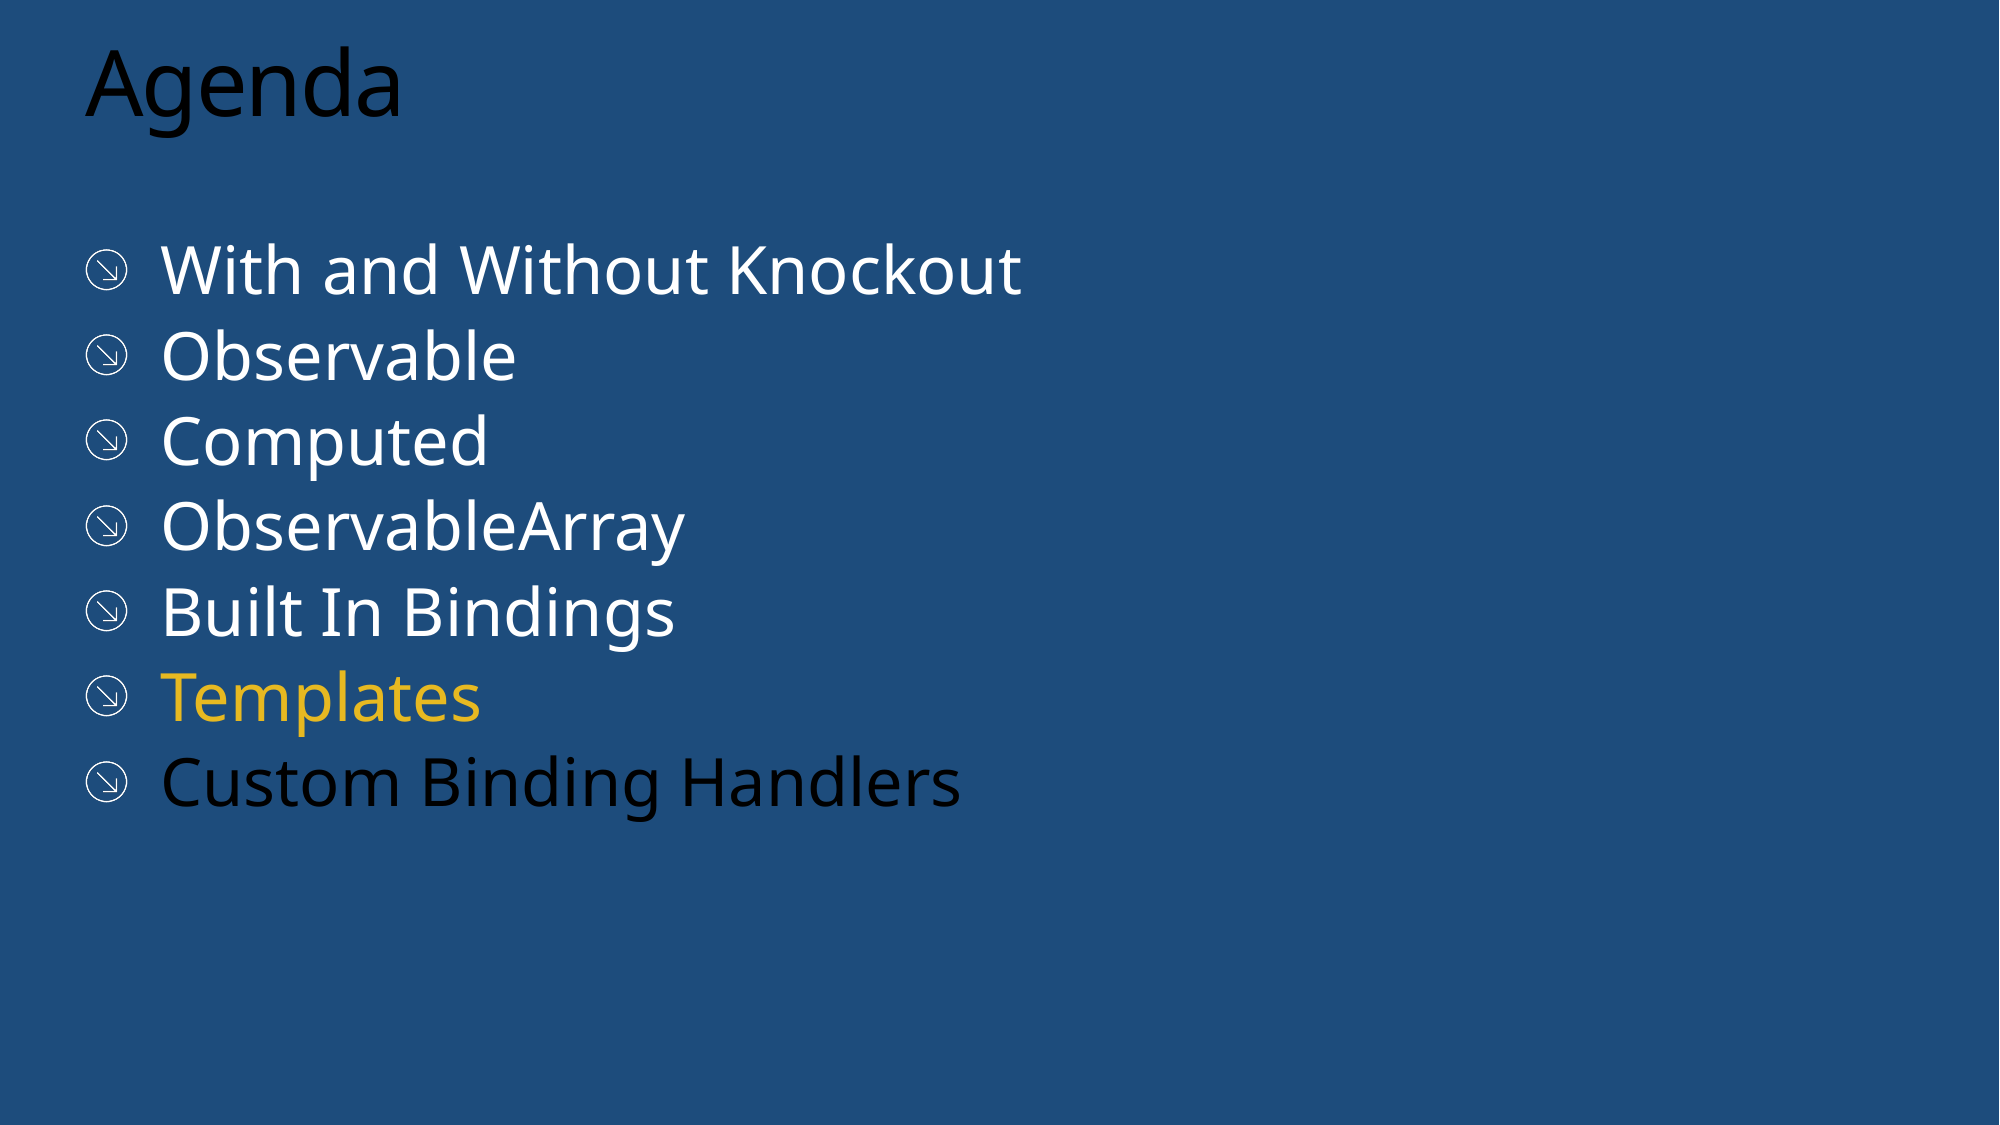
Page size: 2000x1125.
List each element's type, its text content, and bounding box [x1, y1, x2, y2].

picture [85, 504, 128, 547]
title Agenda [85, 37, 1914, 138]
picture [85, 760, 128, 803]
picture [85, 333, 128, 376]
picture [85, 248, 128, 291]
picture [85, 674, 128, 717]
list With and Without Knockout Observable Computed ObservableArray Built In Bindings Templates Custom Binding Handlers [85, 237, 1914, 844]
picture [85, 589, 128, 632]
picture [85, 418, 128, 461]
